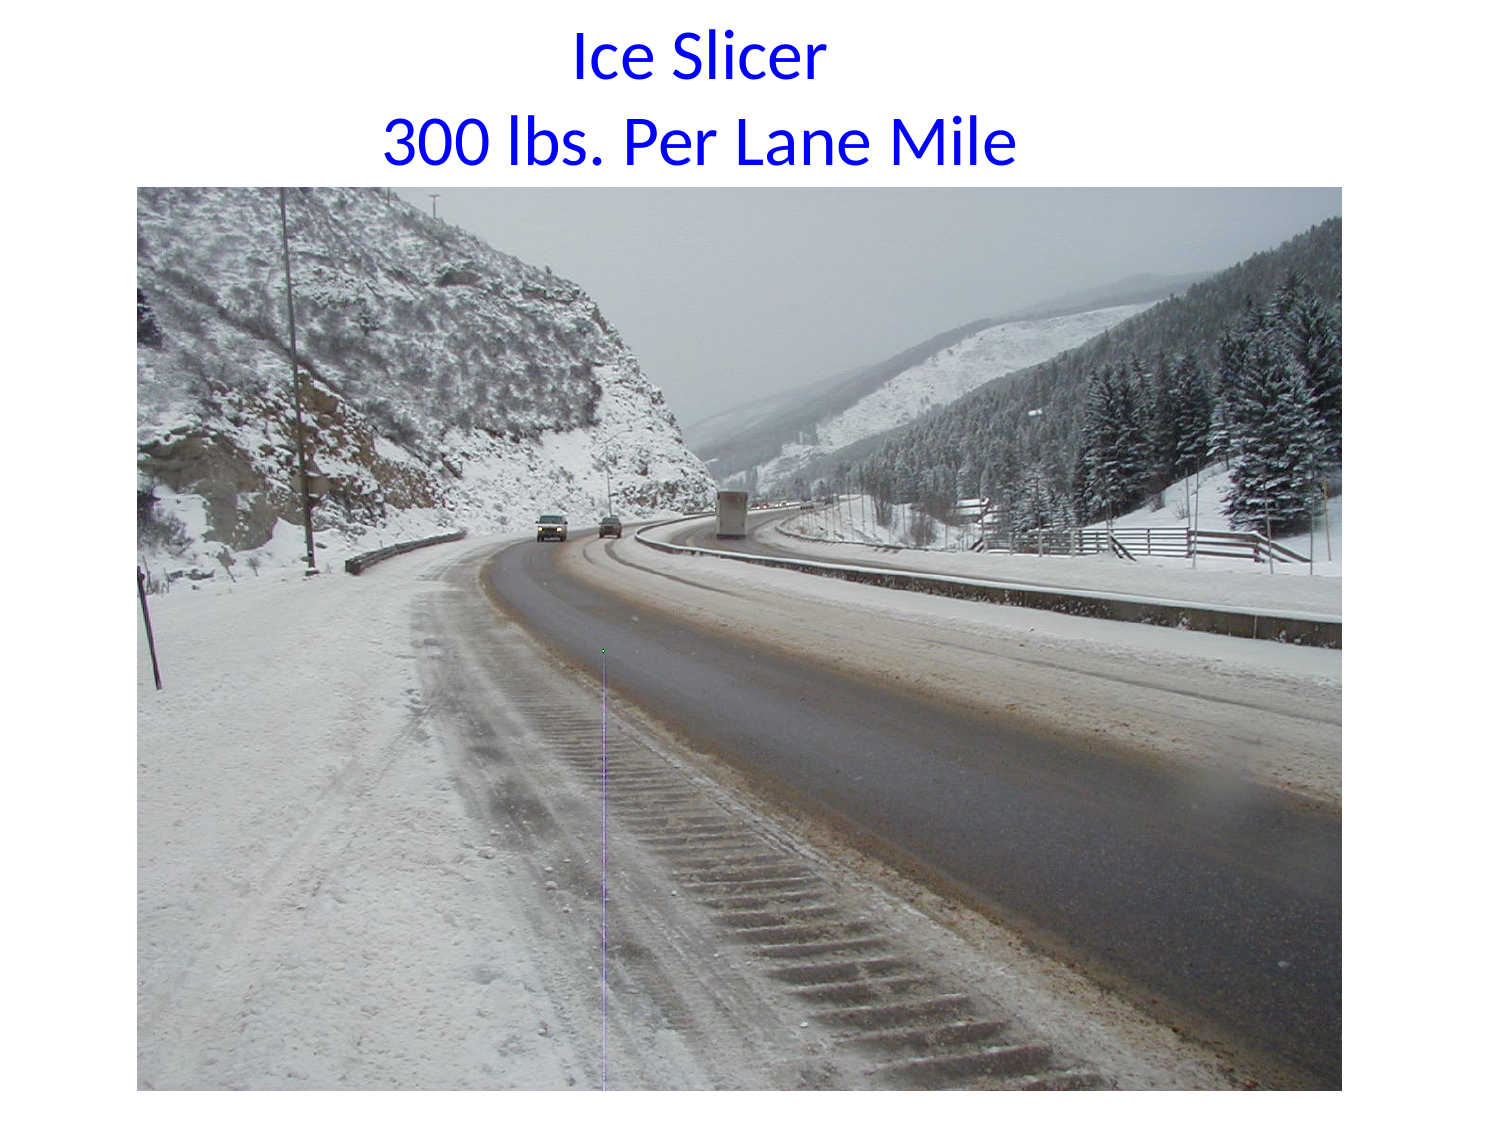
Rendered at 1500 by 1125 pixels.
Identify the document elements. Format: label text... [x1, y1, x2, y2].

title Ice Slicer 300 lbs. Per Lane Mile [0, 0, 1400, 188]
picture [137, 187, 1342, 1091]
